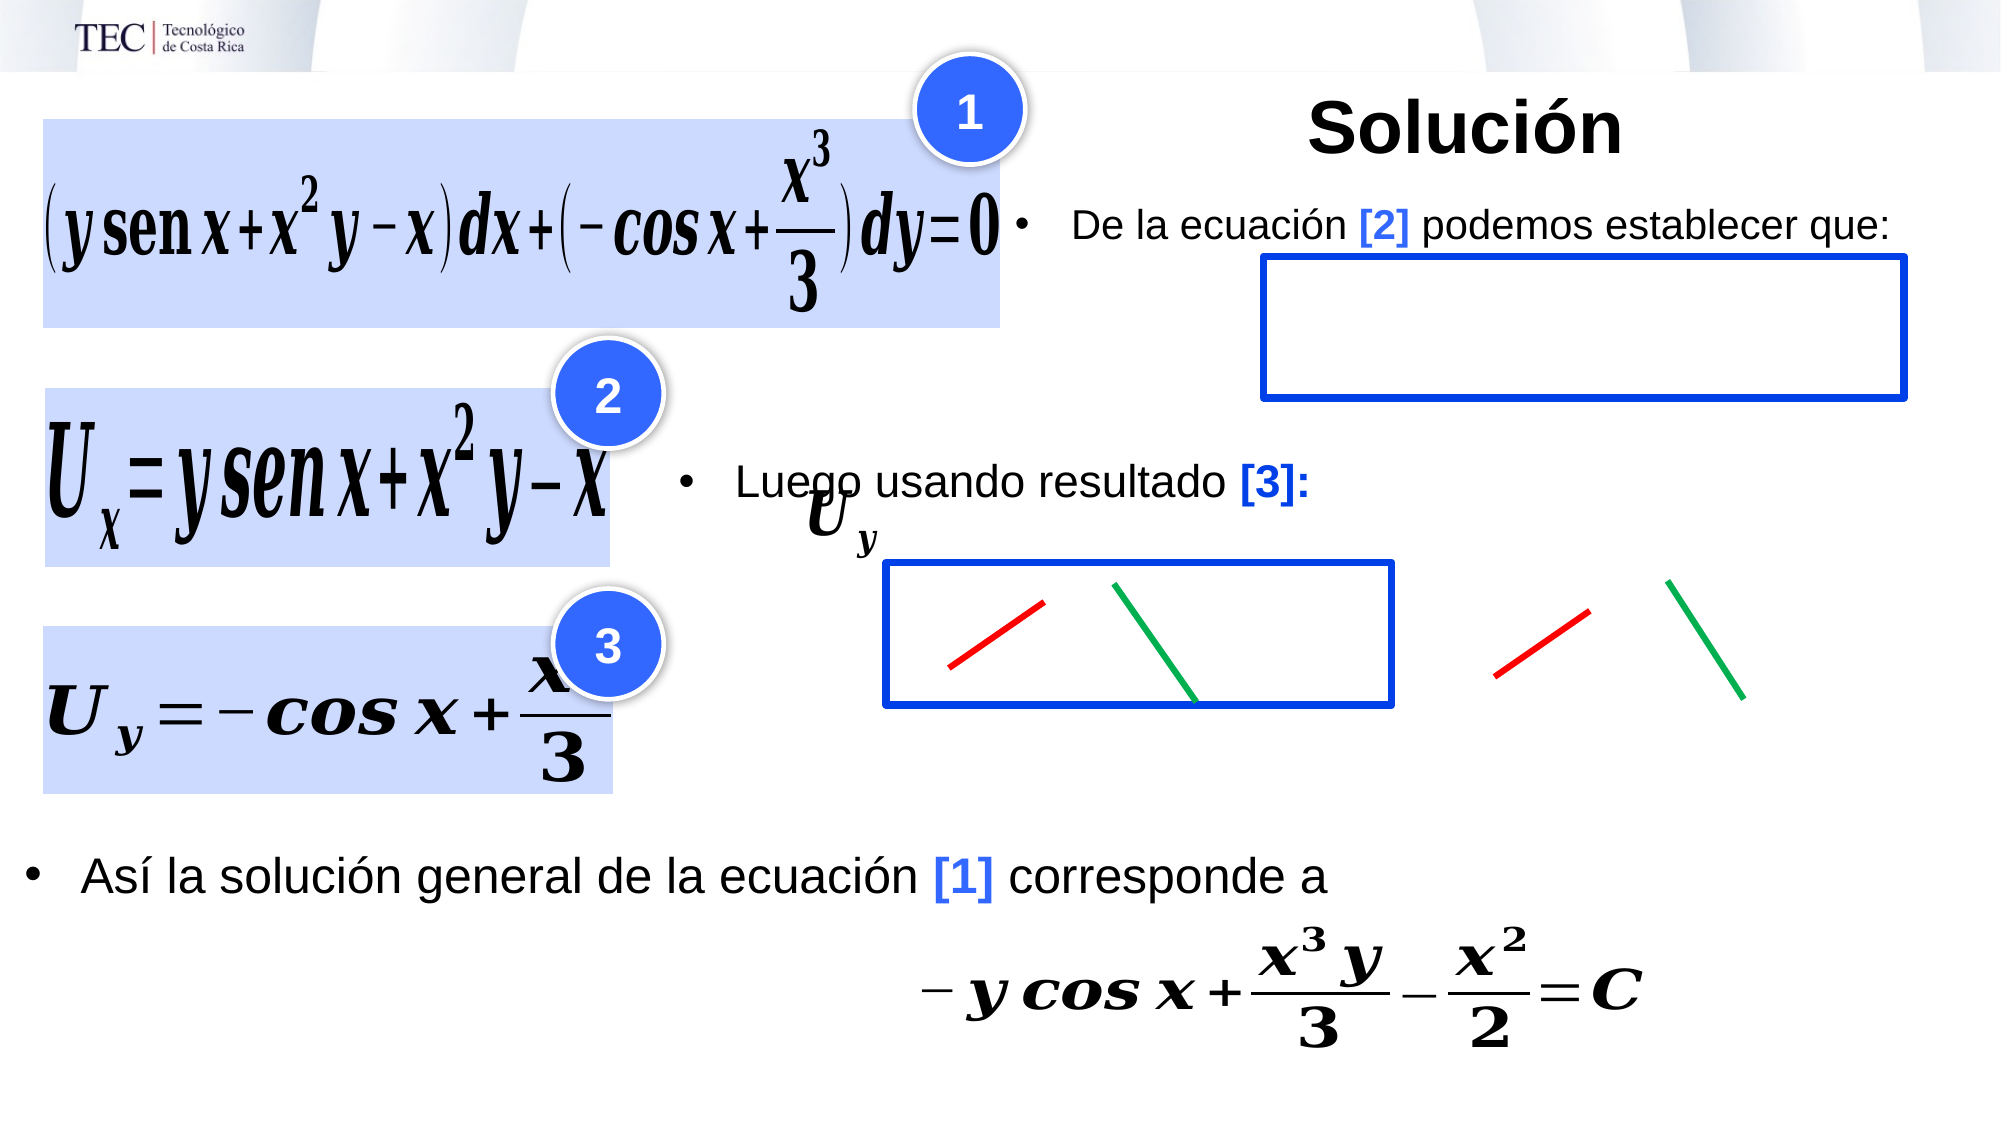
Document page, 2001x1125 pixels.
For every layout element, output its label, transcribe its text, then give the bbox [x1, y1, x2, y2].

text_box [1113, 583, 1197, 702]
picture [0, 0, 2001, 1125]
text_box [886, 562, 1392, 706]
text_box 2 [552, 336, 665, 450]
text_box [1494, 610, 1590, 677]
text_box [1667, 580, 1744, 700]
text_box 3 [552, 587, 665, 701]
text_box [948, 601, 1045, 669]
text_box 1 [913, 52, 1027, 166]
text_box Así la solución general de la ecuación [1] corresponde a [9, 836, 1744, 946]
text_box [1263, 256, 1904, 398]
